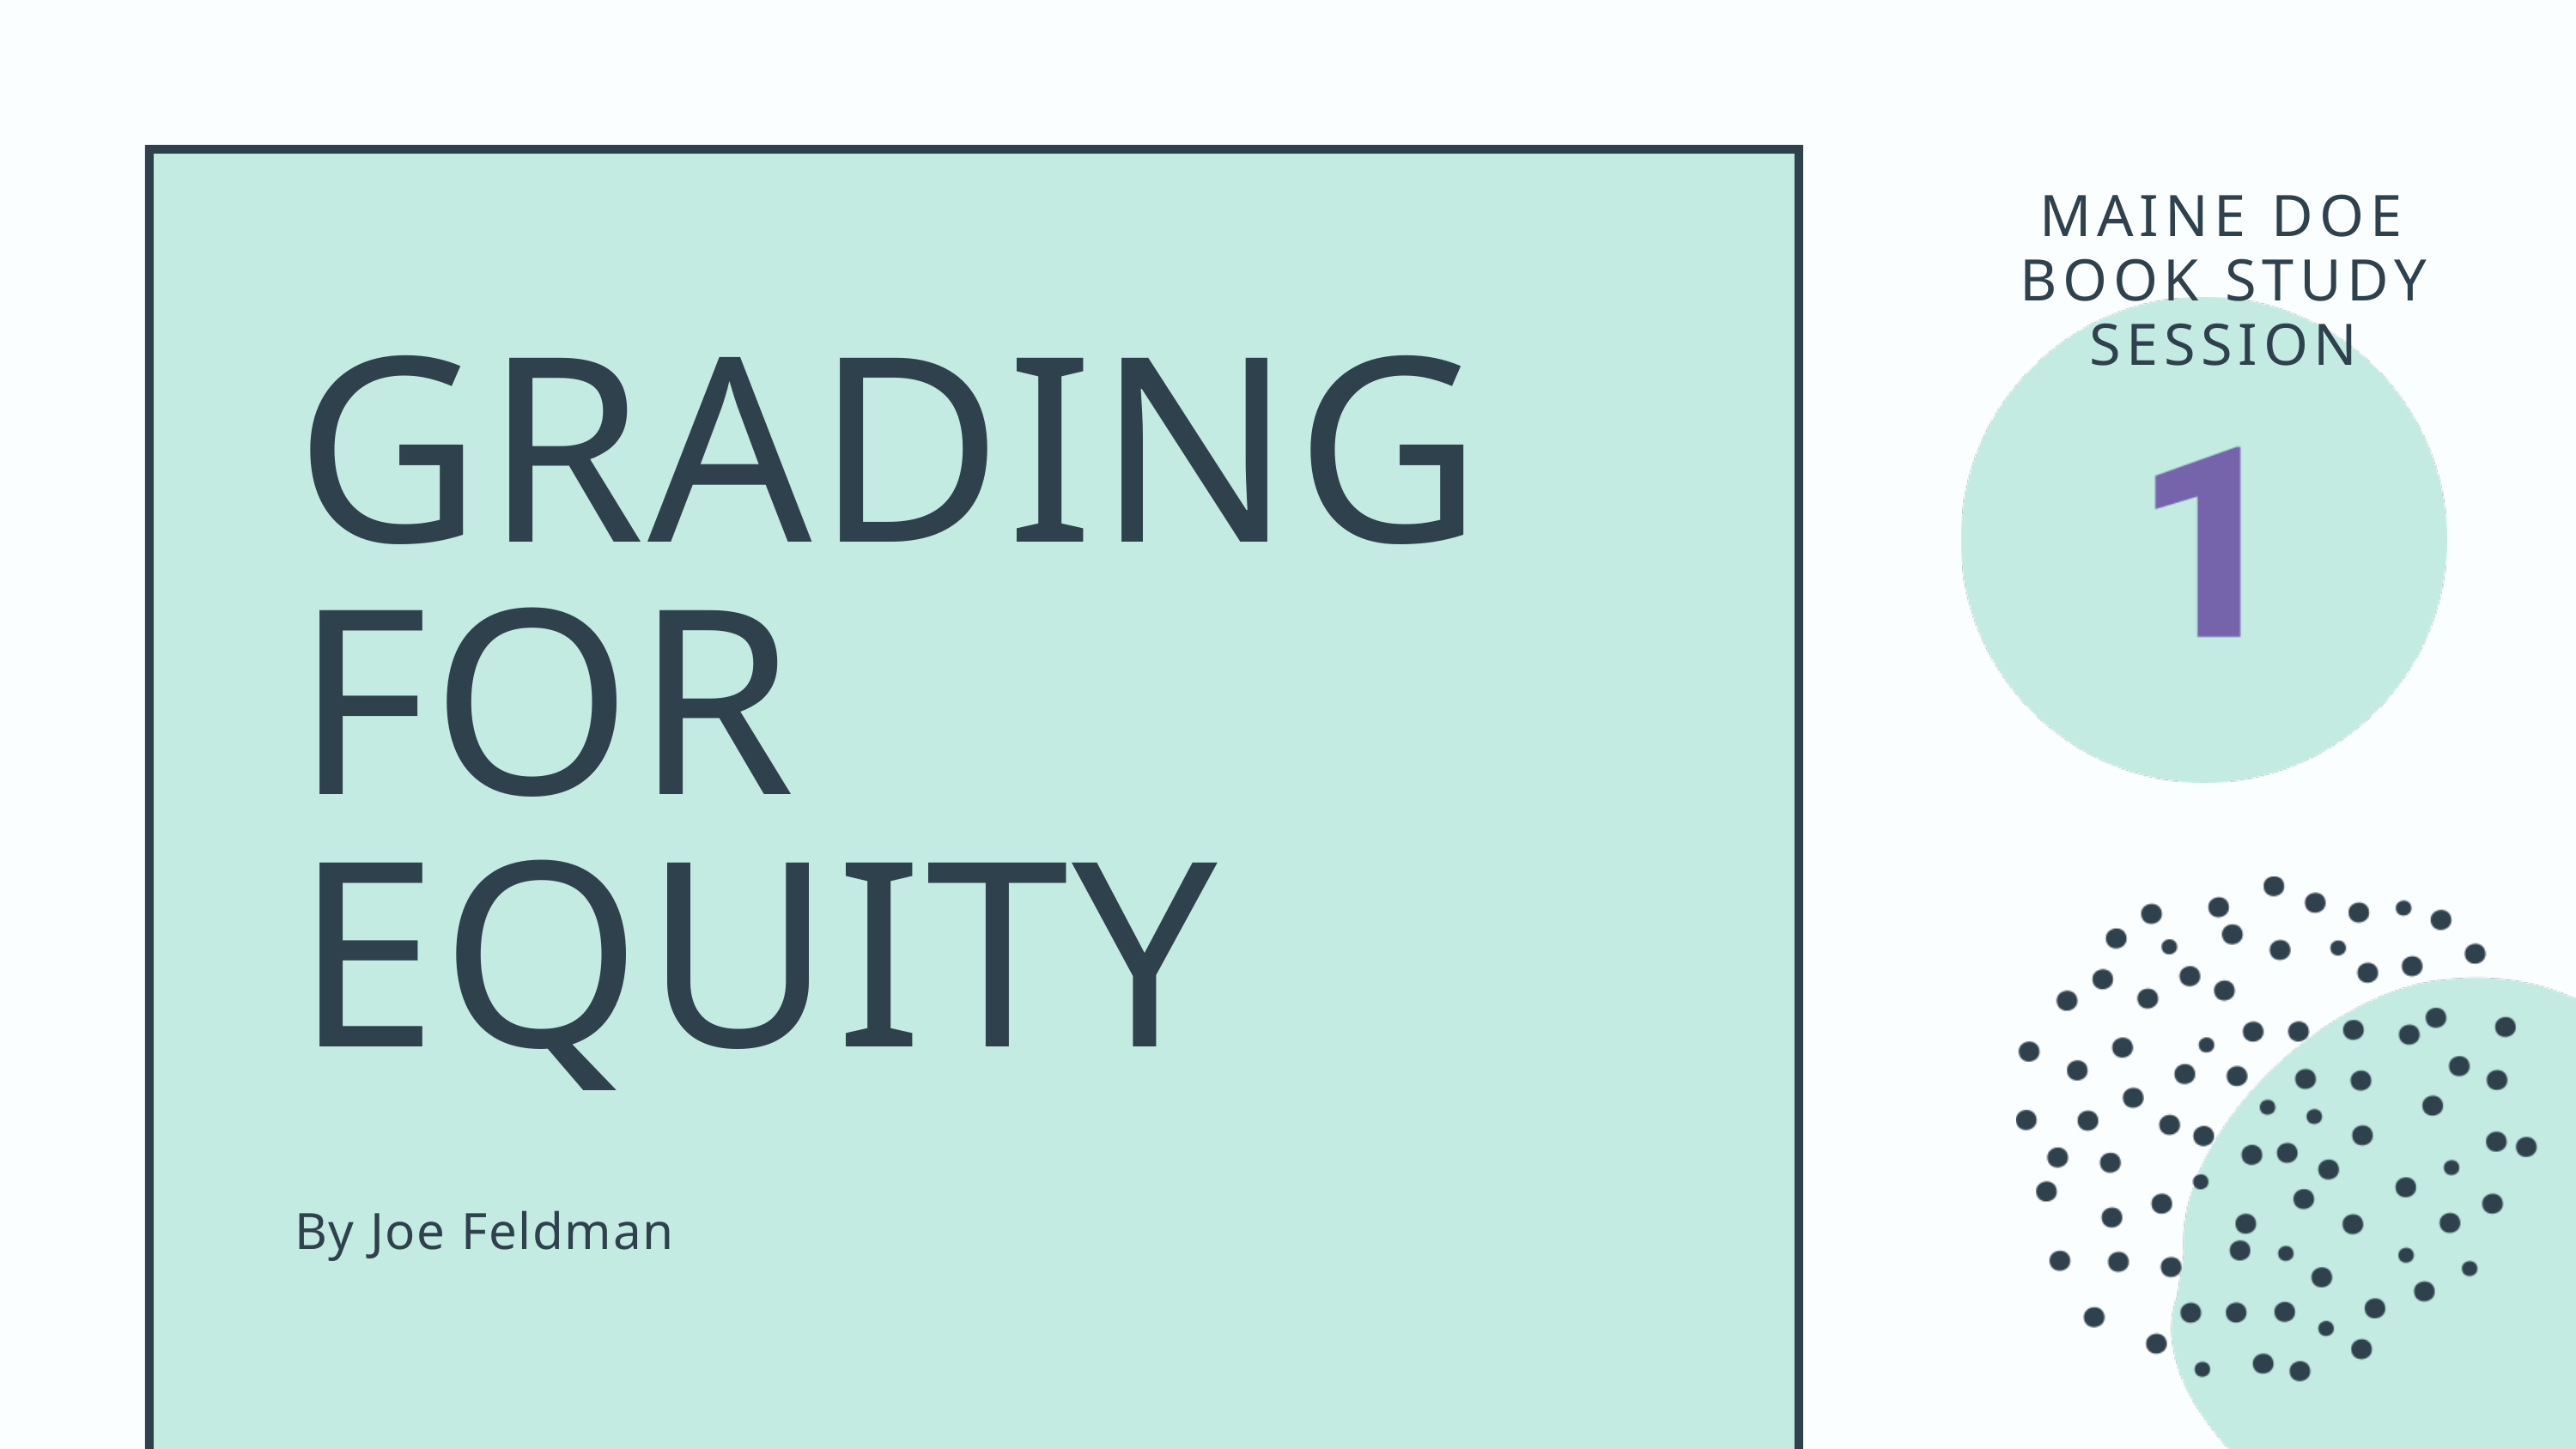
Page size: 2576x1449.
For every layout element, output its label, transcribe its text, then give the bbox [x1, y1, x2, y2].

picture [1960, 297, 2447, 783]
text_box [144, 144, 1804, 1449]
picture [2016, 876, 2576, 1449]
text_box MAINE DOE BOOK STUDY SESSION [1961, 184, 2487, 377]
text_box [294, 310, 1647, 1256]
